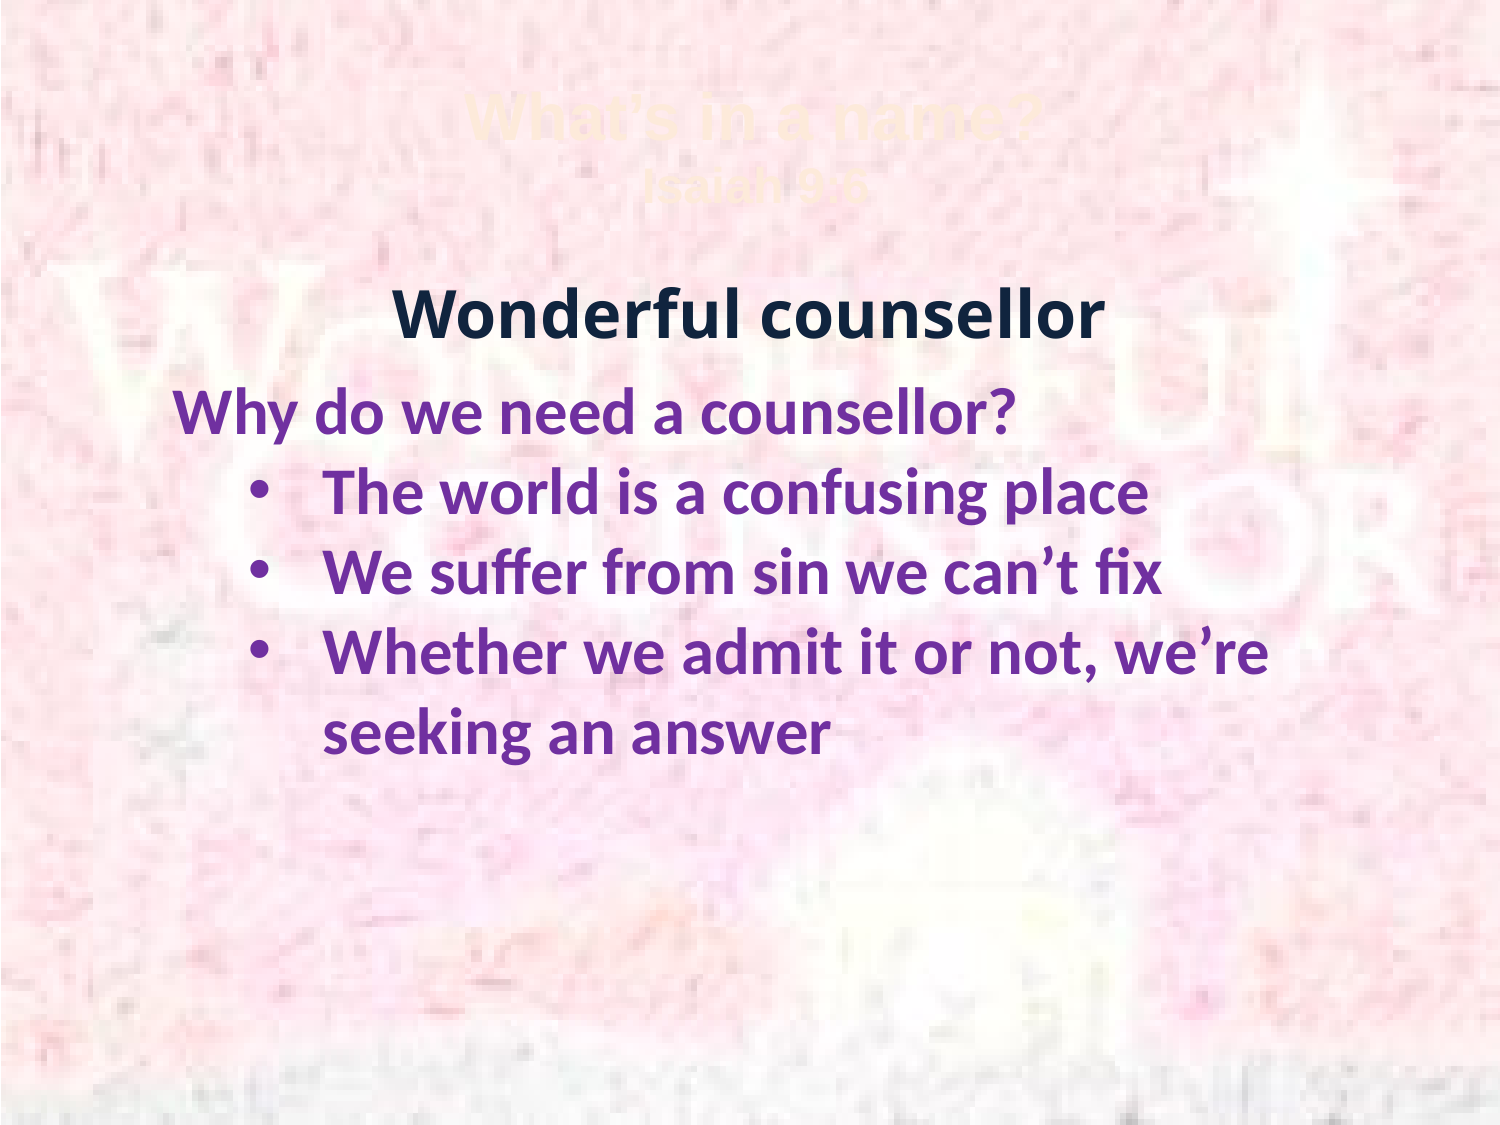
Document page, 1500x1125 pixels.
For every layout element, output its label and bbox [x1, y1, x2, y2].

list [1, 0, 1500, 1125]
